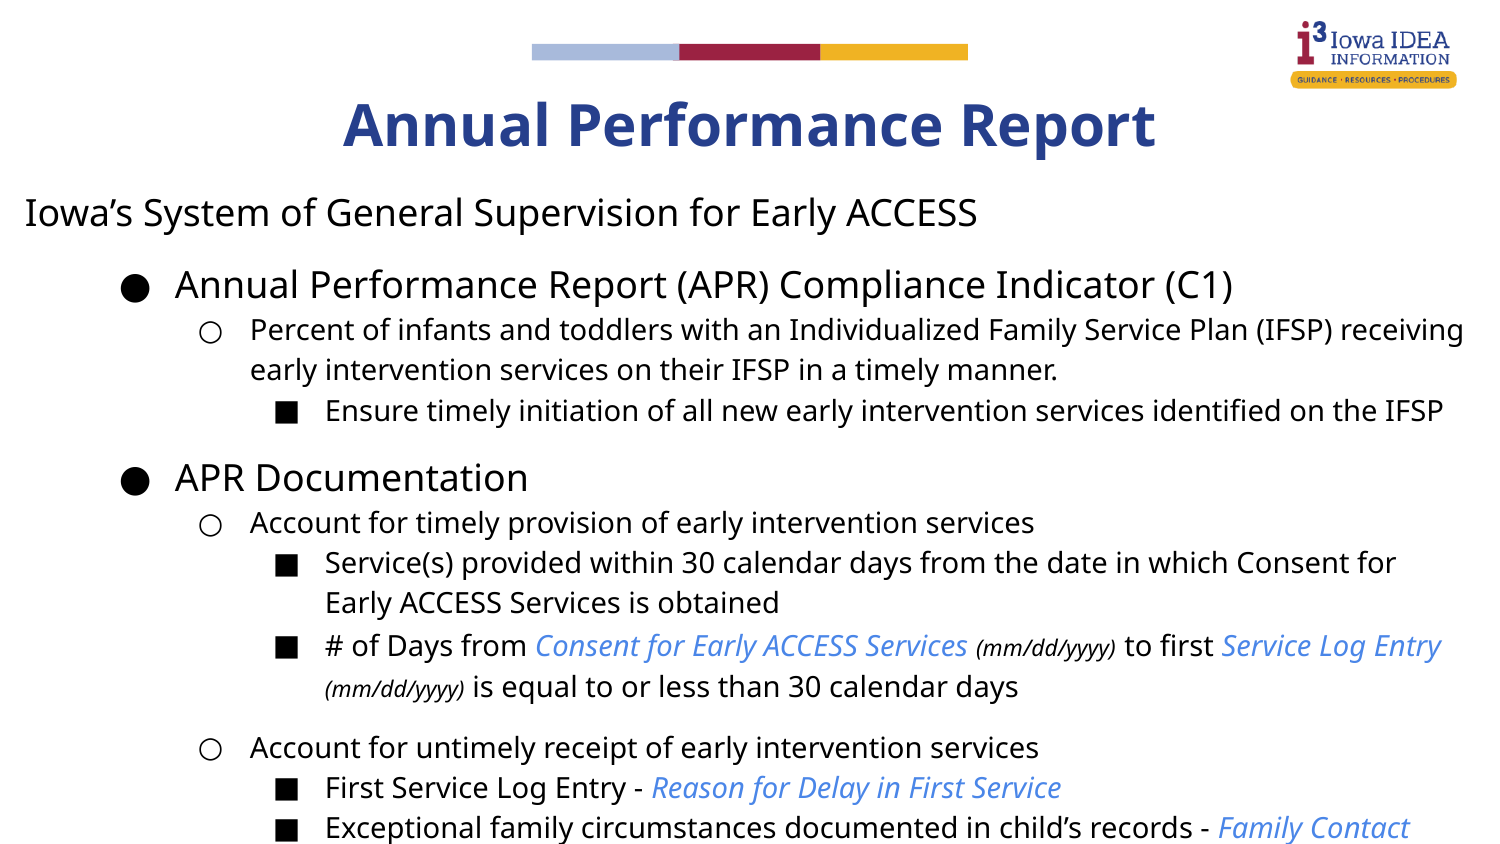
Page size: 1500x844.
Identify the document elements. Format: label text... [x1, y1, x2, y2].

list Iowa’s System of General Supervision for Early ACCESS Annual Performance Report (APR) Compliance Indicator (C1) Percent of infants and toddlers with an Individualized Family Service Plan (IFSP) receiving early intervention services on their IFSP in a timely manner. Ensure timely initiation of all new early intervention services identified on the IFSP APR Documentation Account for timely provision of early intervention services Service(s) provided within 30 calendar days from the date in which Consent for Early ACCESS Services is obtained # of Days from Consent for Early ACCESS Services (mm/dd/yyyy) to first Service Log Entry (mm/dd/yyyy) is equal to or less than 30 calendar days Account for untimely receipt of early intervention services First Service Log Entry - Reason for Delay in First Service Exceptional family circumstances documented in child’s records - Family Contact Logs [10, 166, 1488, 828]
title Annual Performance Report [51, 72, 1449, 166]
picture [1264, 21, 1487, 99]
